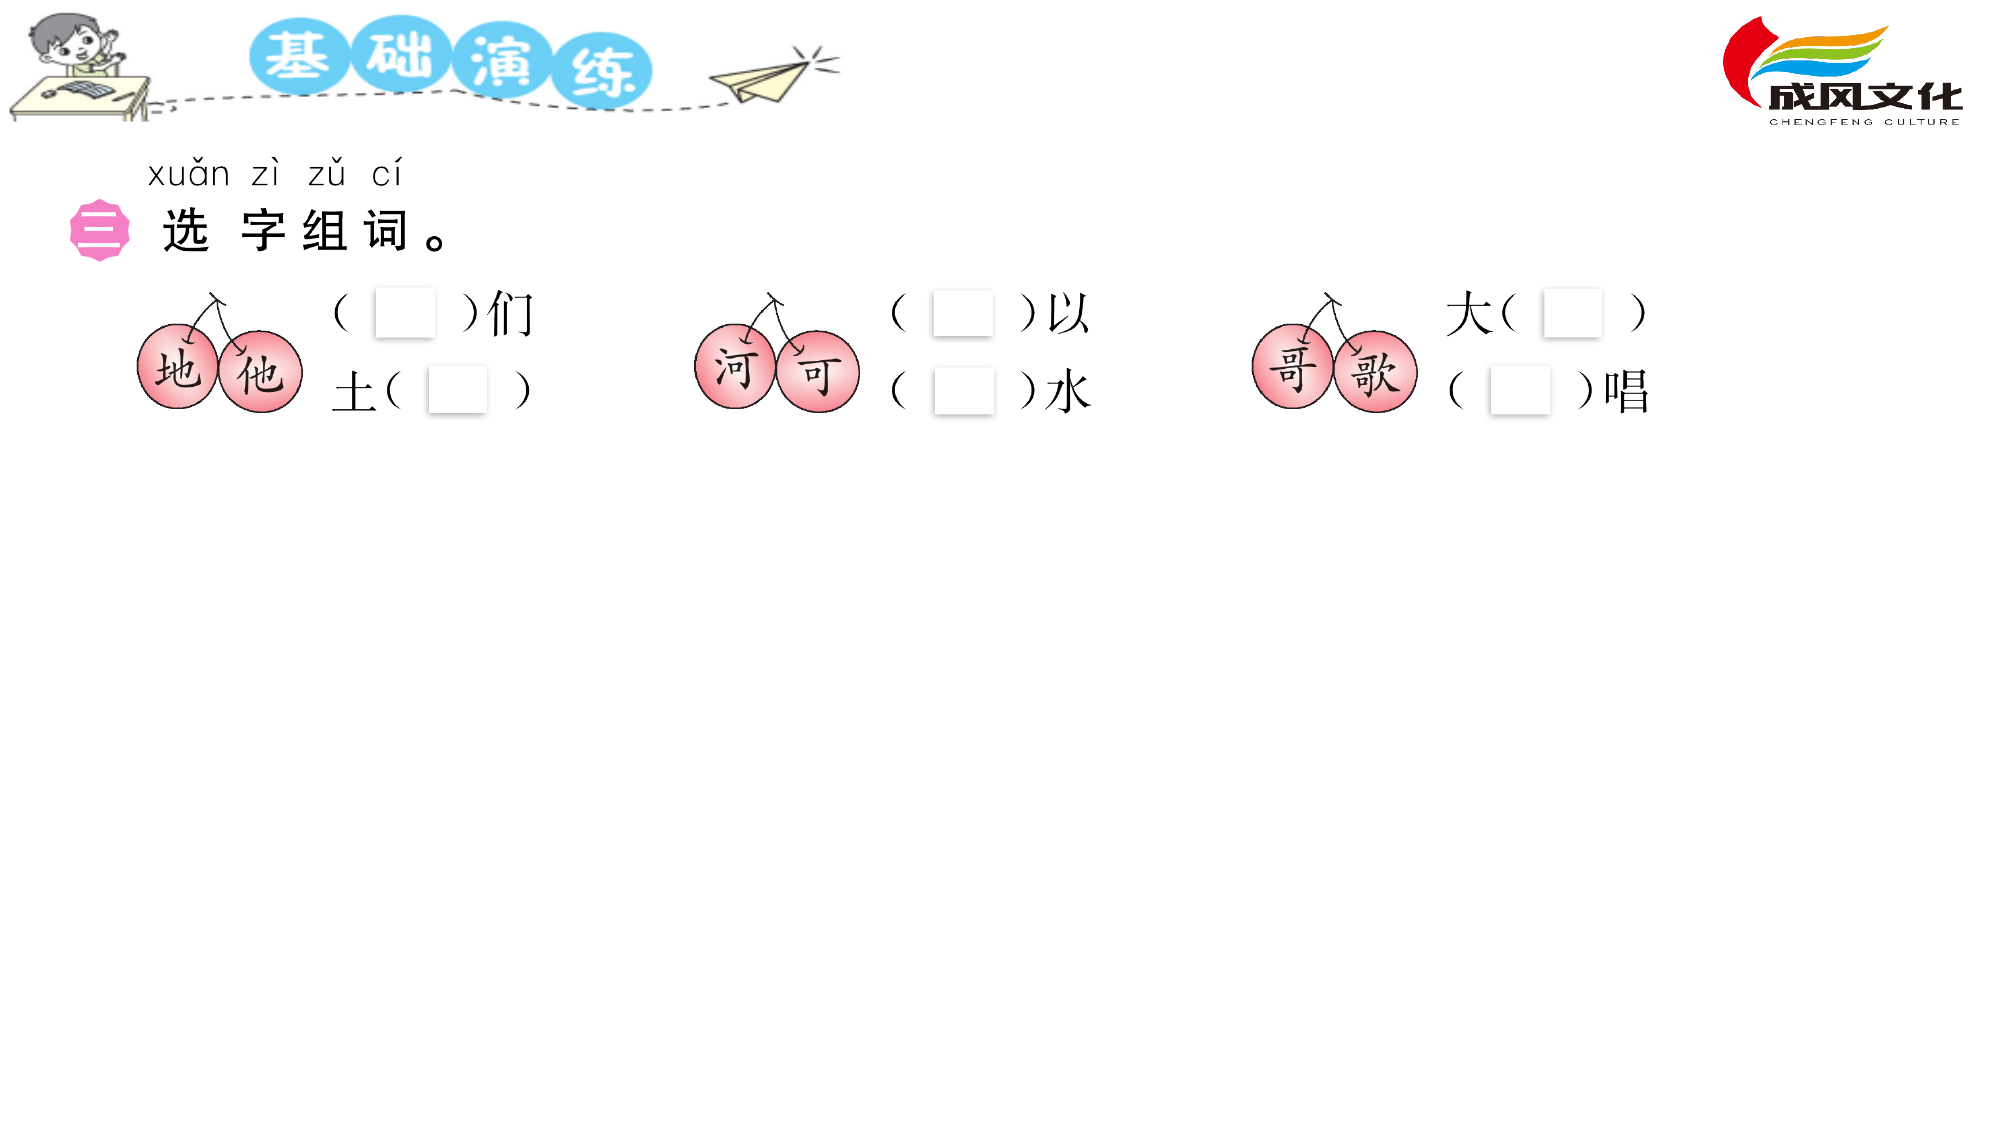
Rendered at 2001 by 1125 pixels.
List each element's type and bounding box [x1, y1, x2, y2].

picture [66, 137, 1957, 421]
picture [1708, 0, 1986, 136]
picture [2, 4, 855, 133]
